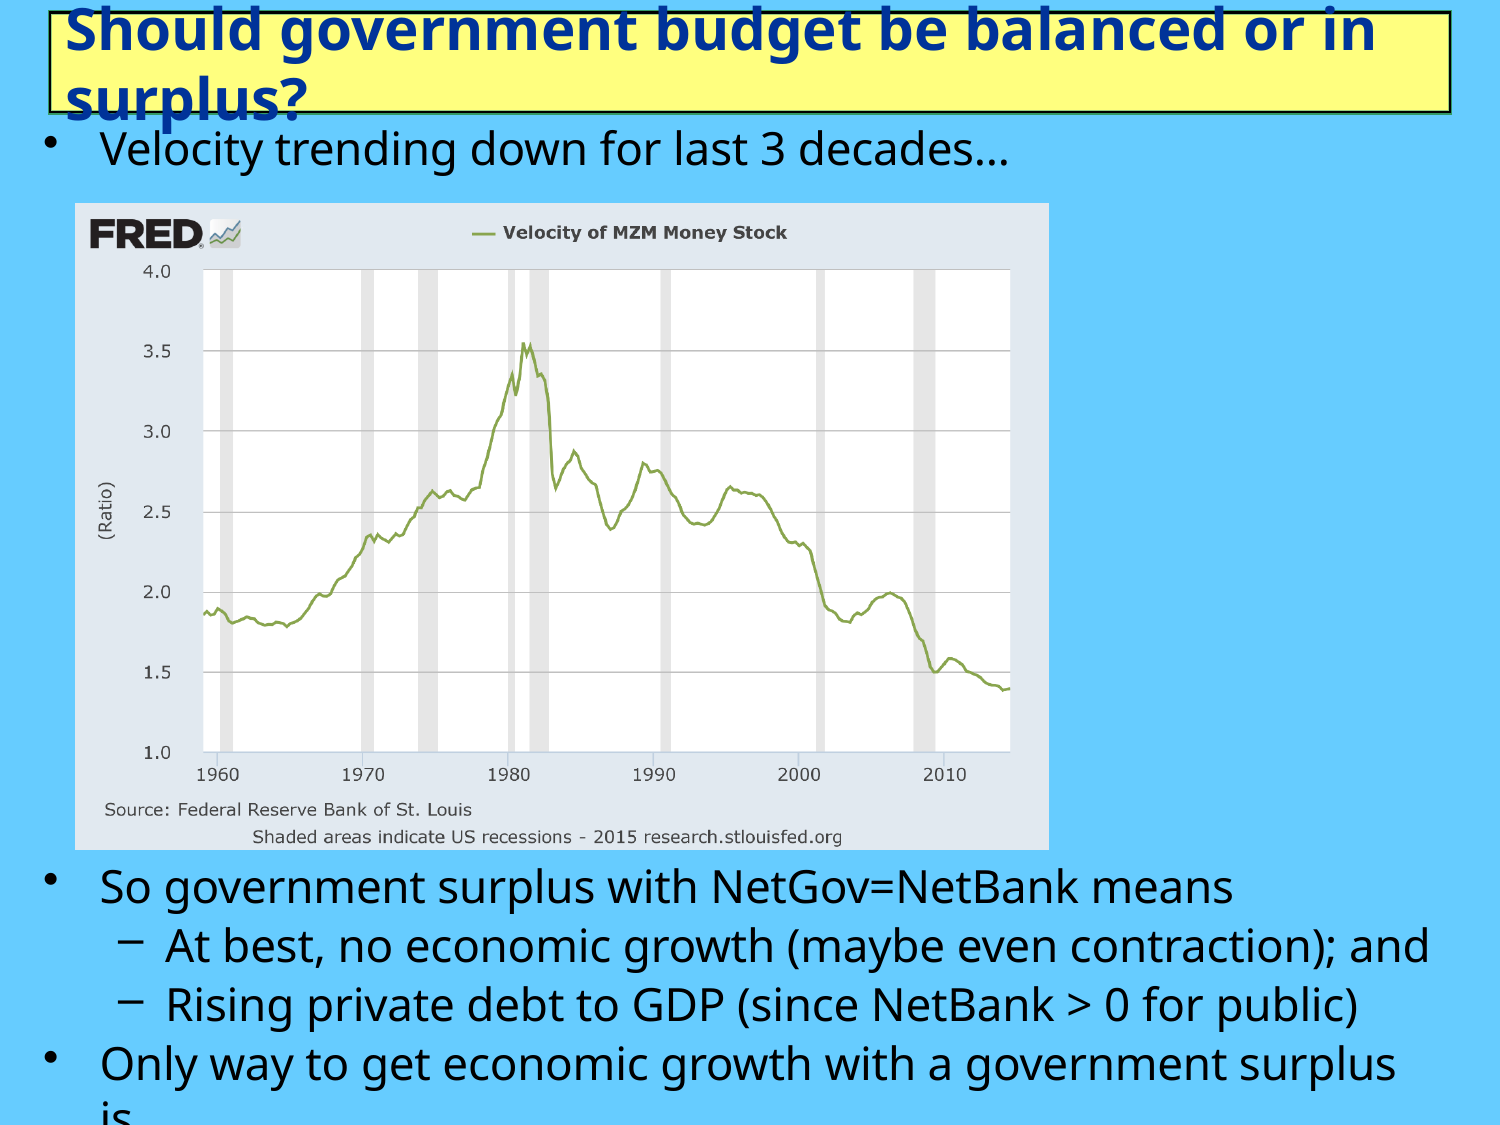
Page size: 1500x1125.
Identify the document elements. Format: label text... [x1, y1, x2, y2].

list Velocity trending down for last 3 decades… [37, 112, 1475, 188]
picture [74, 202, 1049, 851]
text_box So government surplus with NetGov=NetBank means At best, no economic growth (maybe even contraction); and Rising private debt to GDP (since NetBank > 0 for public) Only way to get economic growth with a government surplus is… [37, 849, 1438, 1100]
title Should government budget be balanced or in surplus? [49, 11, 1451, 112]
